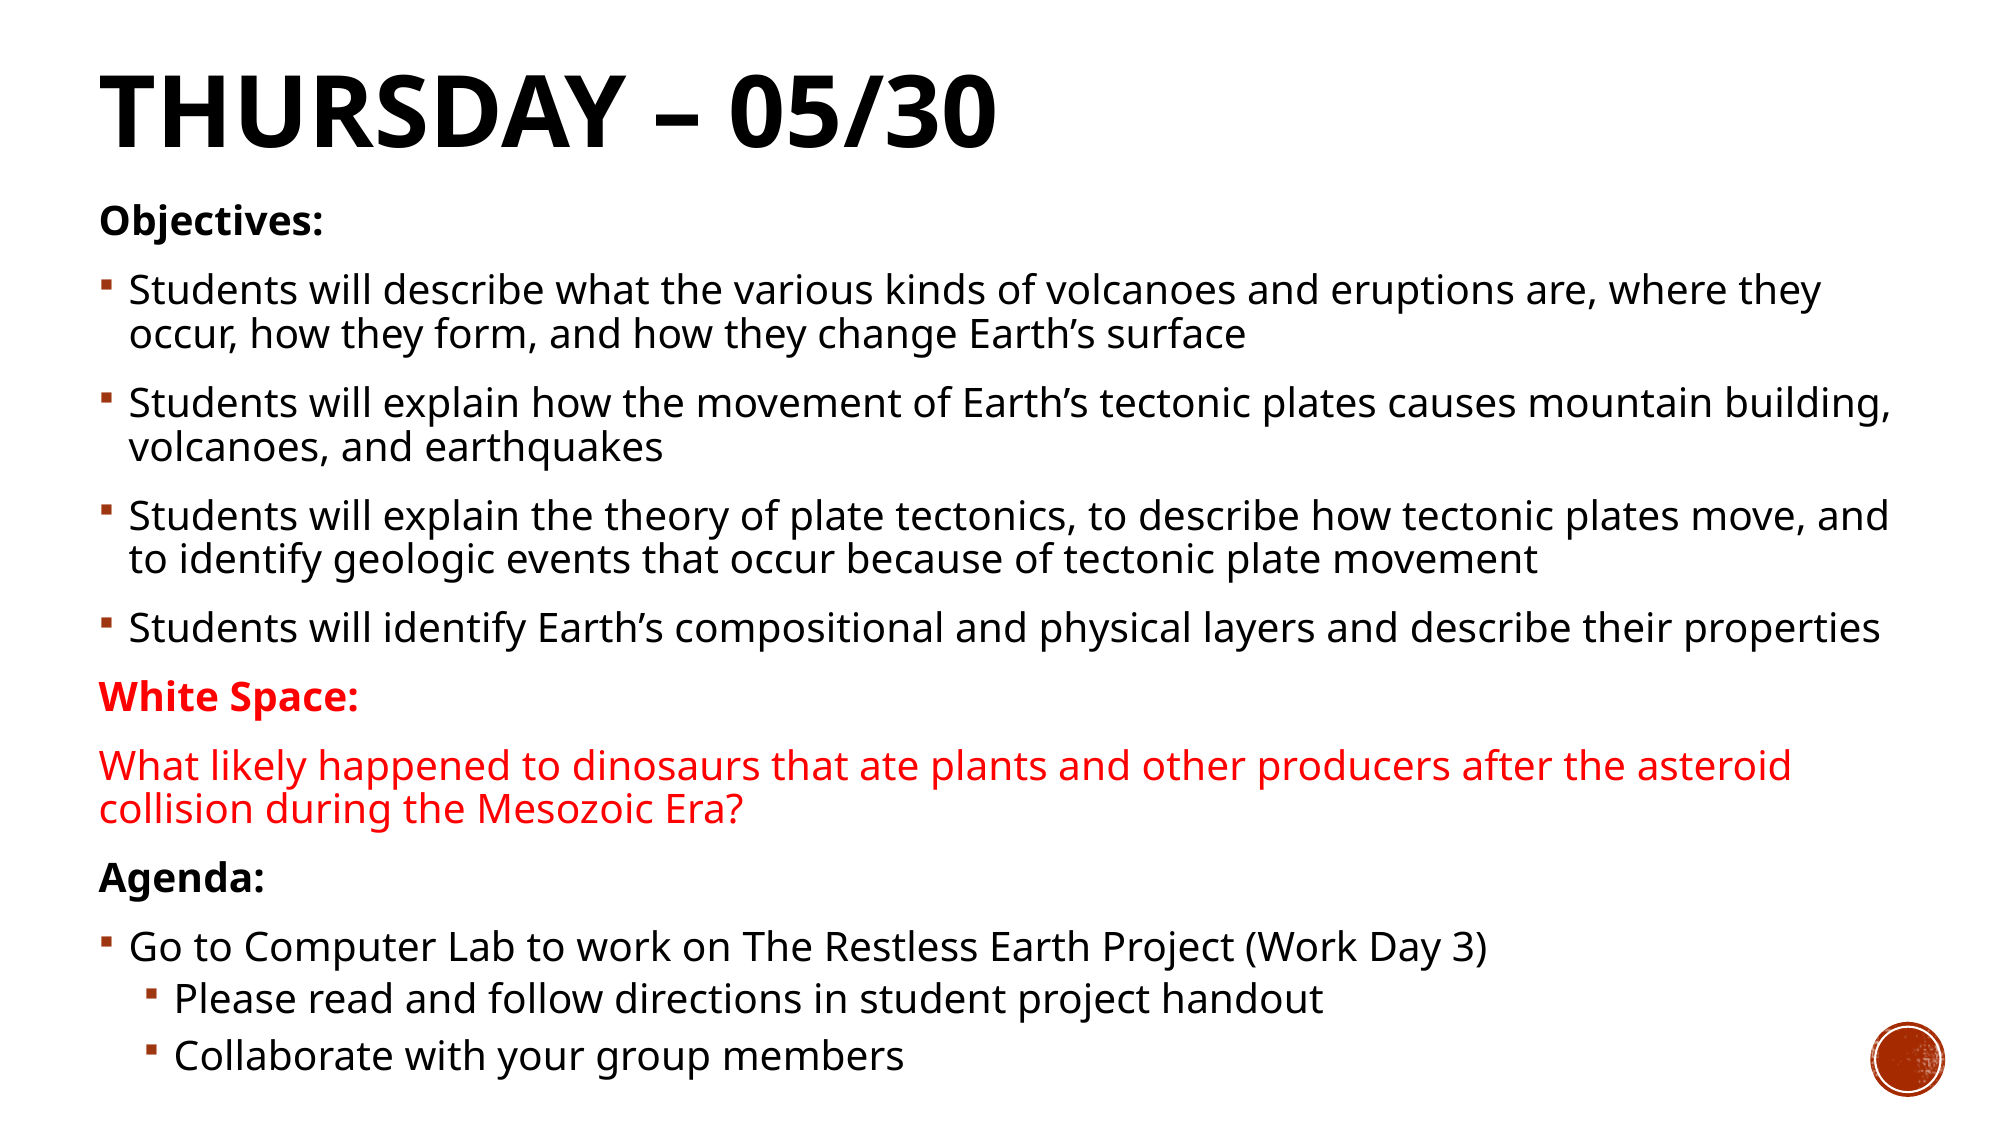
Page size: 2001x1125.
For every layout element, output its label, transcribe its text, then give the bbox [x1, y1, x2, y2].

title Thursday – 05/30 [83, 44, 1869, 186]
list Objectives: Students will describe what the various kinds of volcanoes and eruptions are, where they occur, how they form, and how they change Earth’s surface Students will explain how the movement of Earth’s tectonic plates causes mountain building, volcanoes, and earthquakes Students will explain the theory of plate tectonics, to describe how tectonic plates move, and to identify geologic events that occur because of tectonic plate movement Students will identify Earth’s compositional and physical layers and describe their properties White Space: What likely happened to dinosaurs that ate plants and other producers after the asteroid collision during the Mesozoic Era? Agenda: Go to Computer Lab to work on The Restless Earth Project (Work Day 3) Please read and follow directions in student project handout Collaborate with your group members [83, 193, 1929, 1074]
